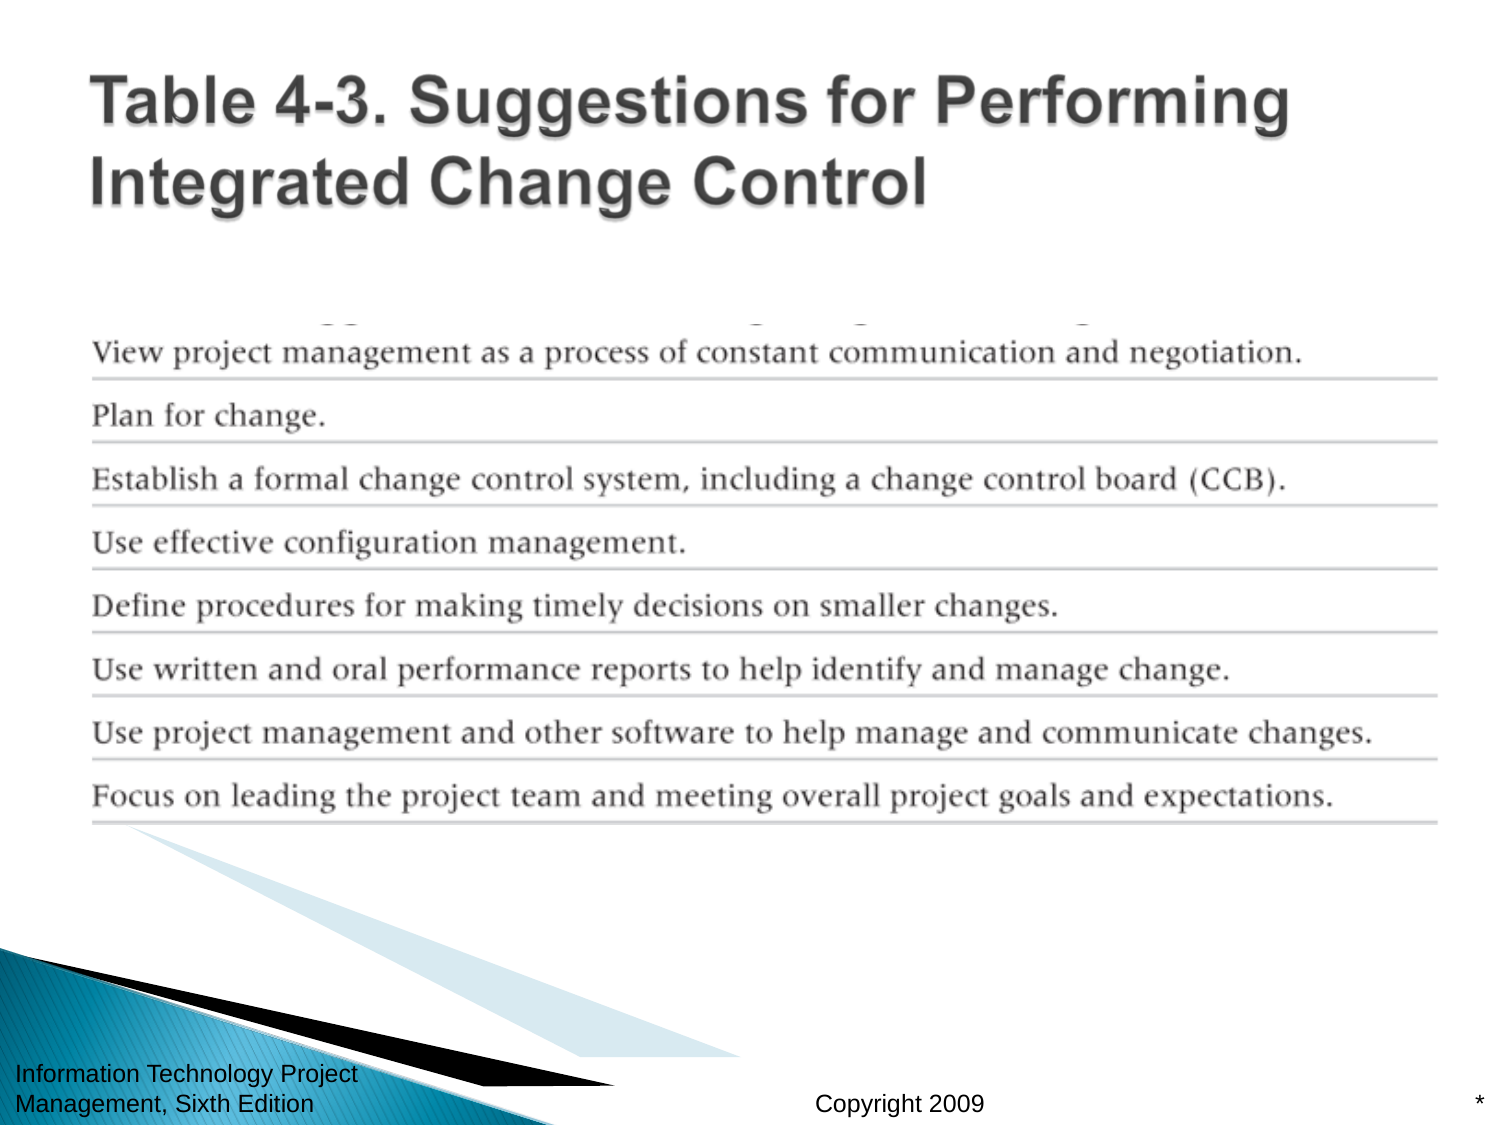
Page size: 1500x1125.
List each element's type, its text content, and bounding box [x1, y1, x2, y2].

picture [43, 35, 1427, 235]
text_box * [1412, 1065, 1500, 1125]
picture [0, 946, 559, 1125]
picture [91, 324, 1440, 826]
text_box Information Technology Project Management, Sixth Edition [0, 1065, 386, 1125]
